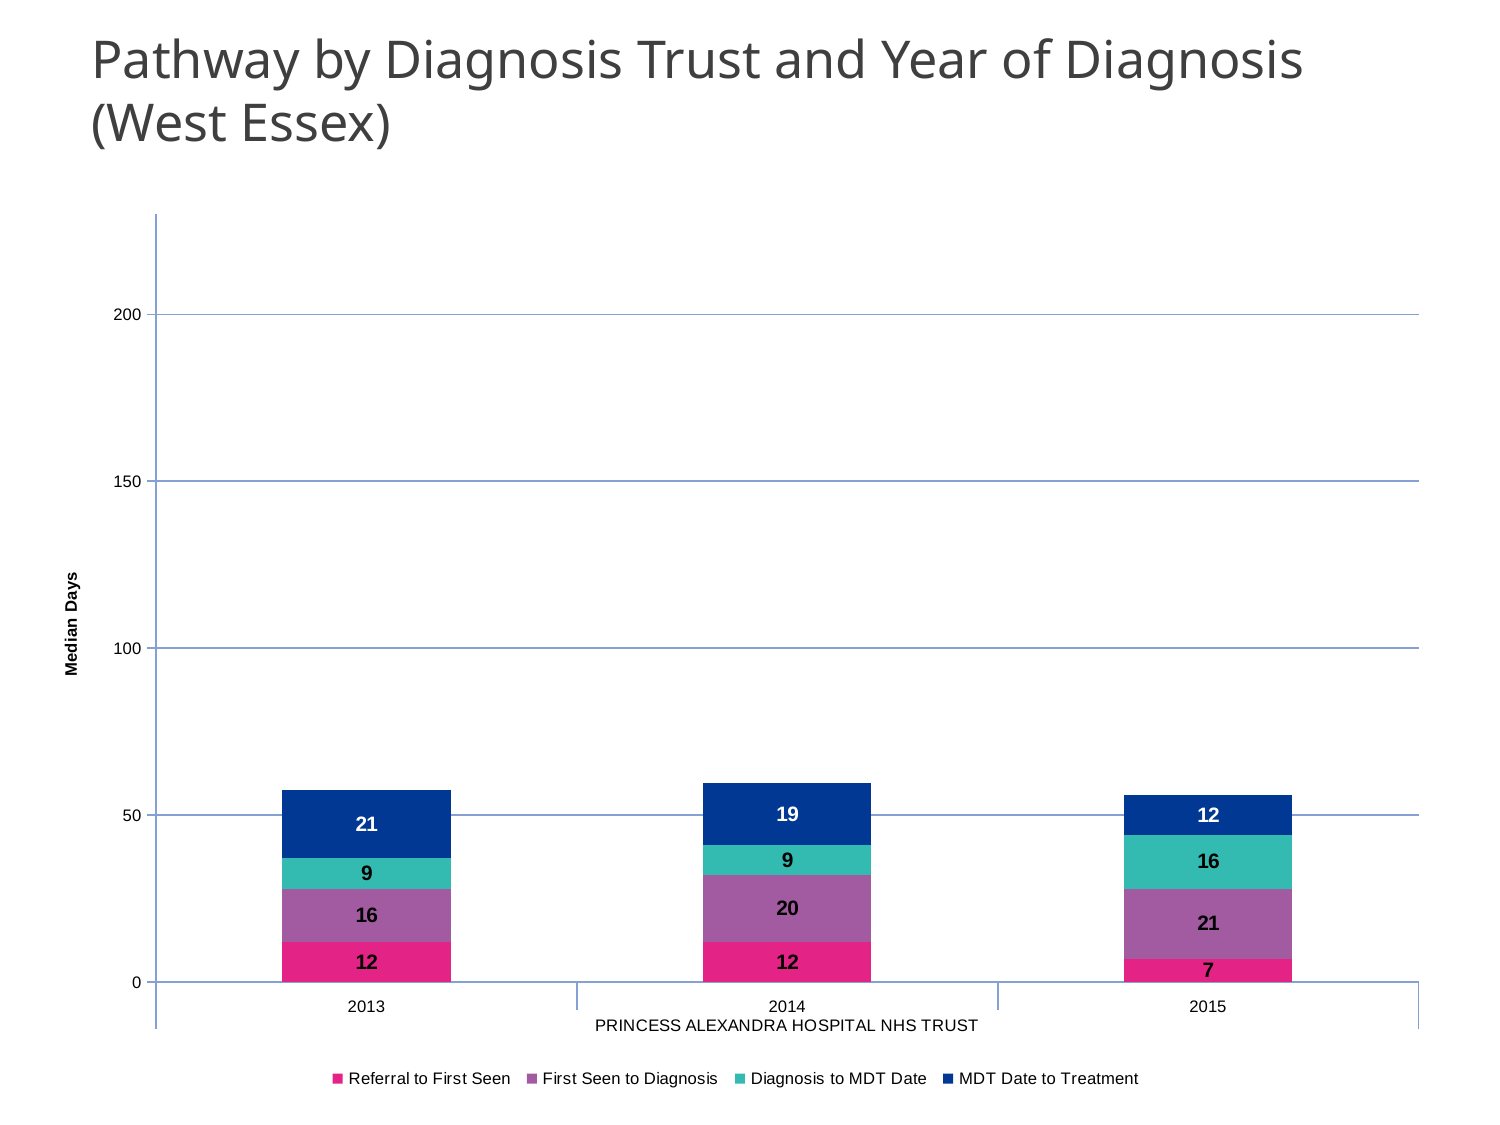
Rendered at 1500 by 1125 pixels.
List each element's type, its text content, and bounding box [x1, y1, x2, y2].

chart [29, 195, 1448, 1095]
title Pathway by Diagnosis Trust and Year of Diagnosis (West Essex) [76, 19, 1427, 194]
